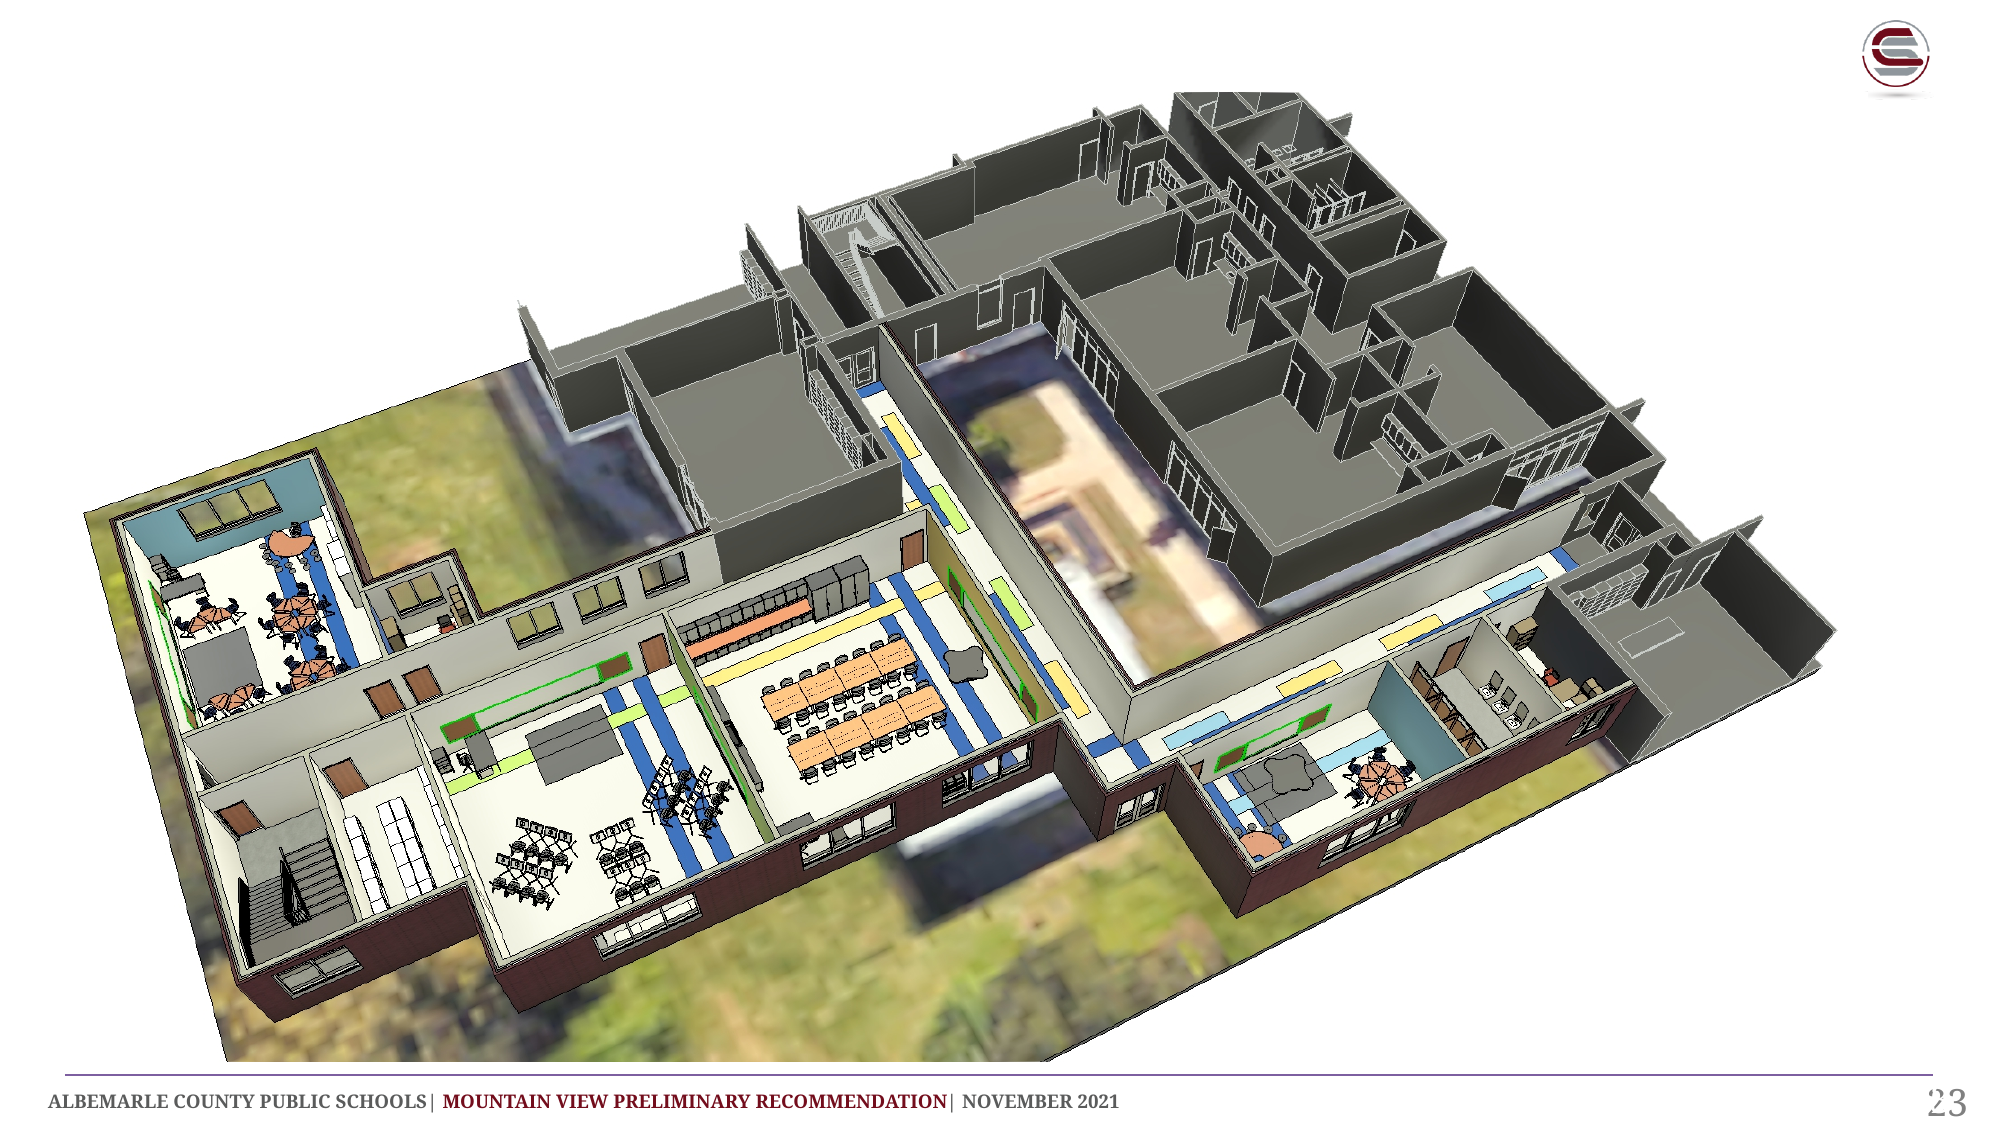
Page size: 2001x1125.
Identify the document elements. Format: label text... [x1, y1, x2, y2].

slide_number 22 [1883, 1074, 1984, 1125]
picture [73, 20, 1934, 1063]
